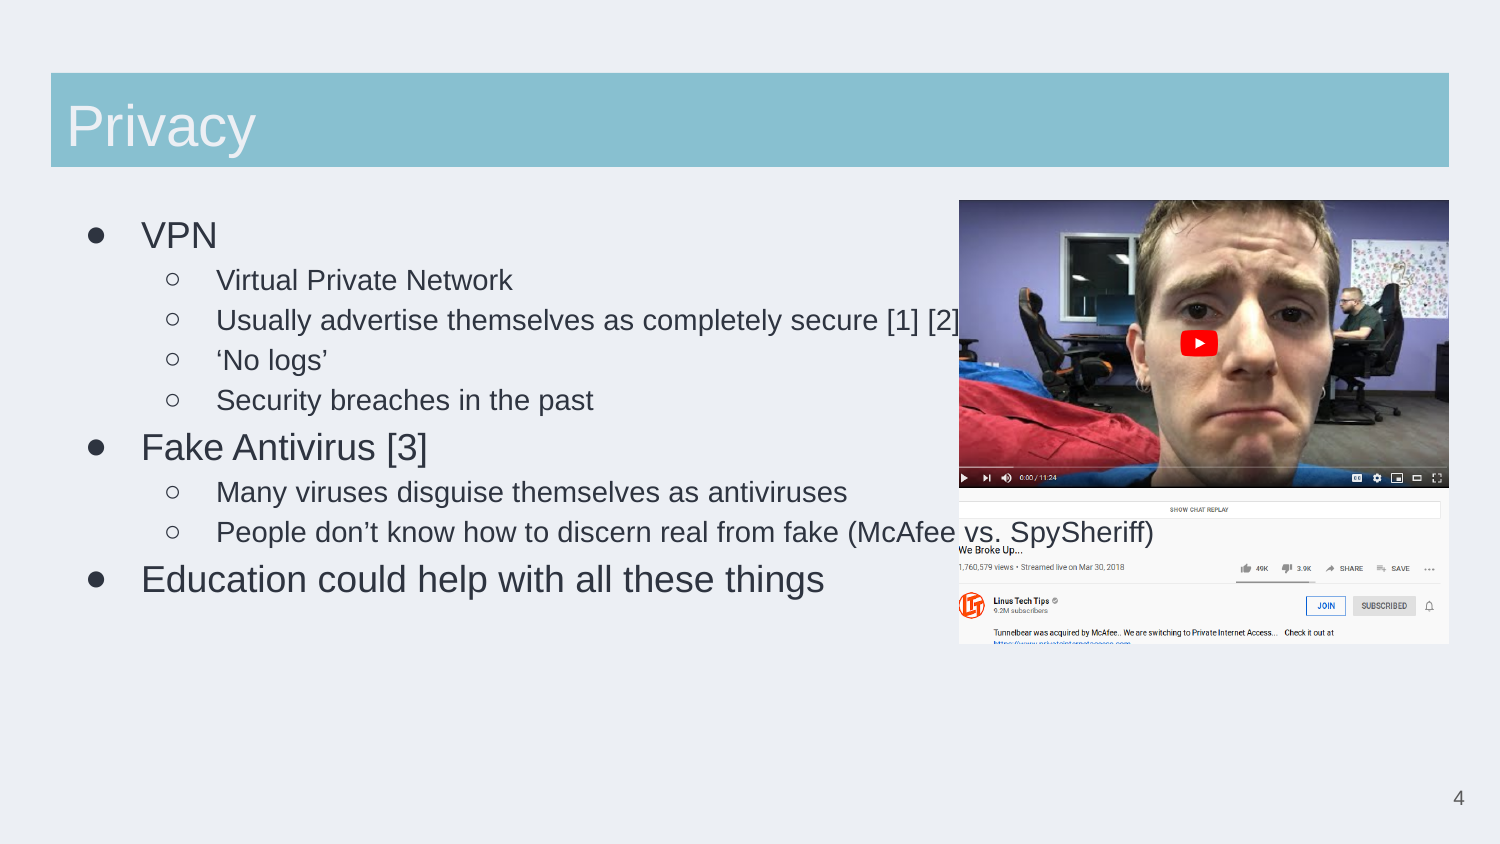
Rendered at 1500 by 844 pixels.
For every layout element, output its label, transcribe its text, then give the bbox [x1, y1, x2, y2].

slide_number ‹#› [1389, 764, 1480, 830]
title Privacy [51, 72, 1449, 167]
picture [959, 199, 1450, 644]
list VPN Virtual Private Network Usually advertise themselves as completely secure [1] [2] ‘No logs’ Security breaches in the past Fake Antivirus [3] Many viruses disguise themselves as antiviruses People don’t know how to discern real from fake (McAfee vs. SpySheriff) Education could help with all these things [51, 189, 1449, 750]
